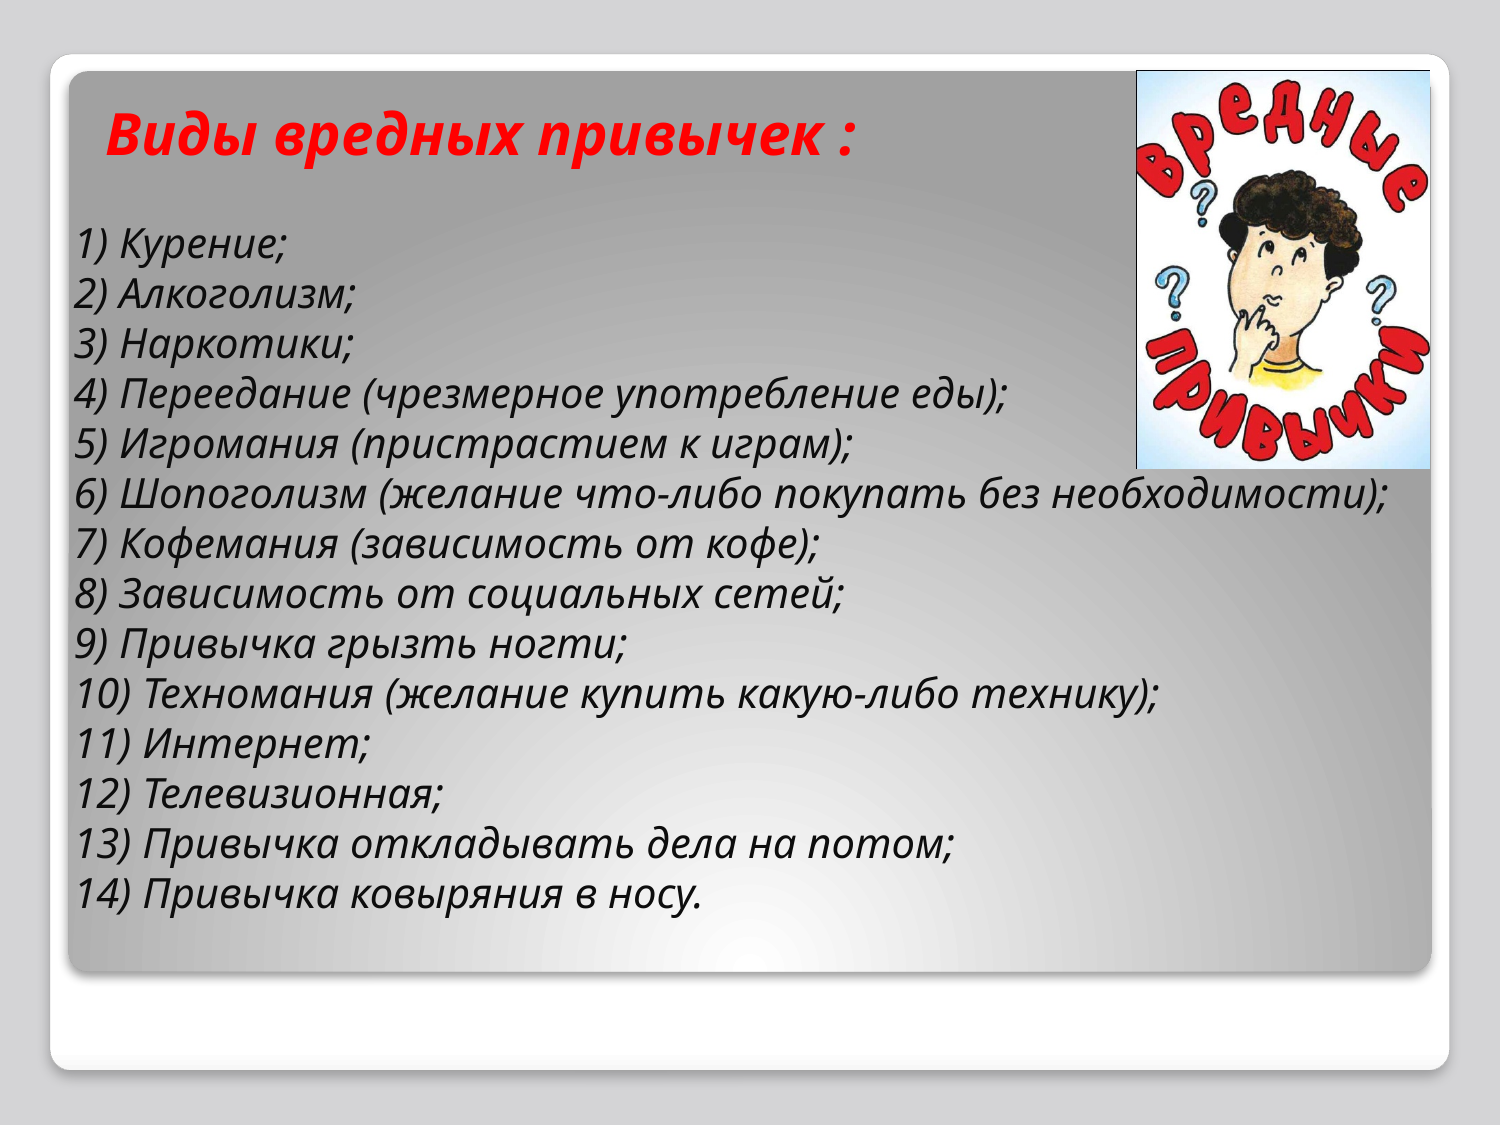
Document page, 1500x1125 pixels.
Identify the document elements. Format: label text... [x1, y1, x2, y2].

list Виды вредных привычек : 1) Курение; 2) Алкоголизм; 3) Наркотики; 4) Переедание (чрезмерное употребление еды); 5) Игромания (пристрастием к играм); 6) Шопоголизм (желание что-либо покупать без необходимости); 7) Кофемания (зависимость от кофе); 8) Зависимость от социальных сетей; 9) Привычка грызть ногти; 10) Техномания (желание купить какую-либо технику); 11) Интернет; 12) Телевизионная; 13) Привычка откладывать дела на потом; 14) Привычка ковыряния в носу. [0, 82, 1425, 786]
picture [1136, 70, 1430, 469]
